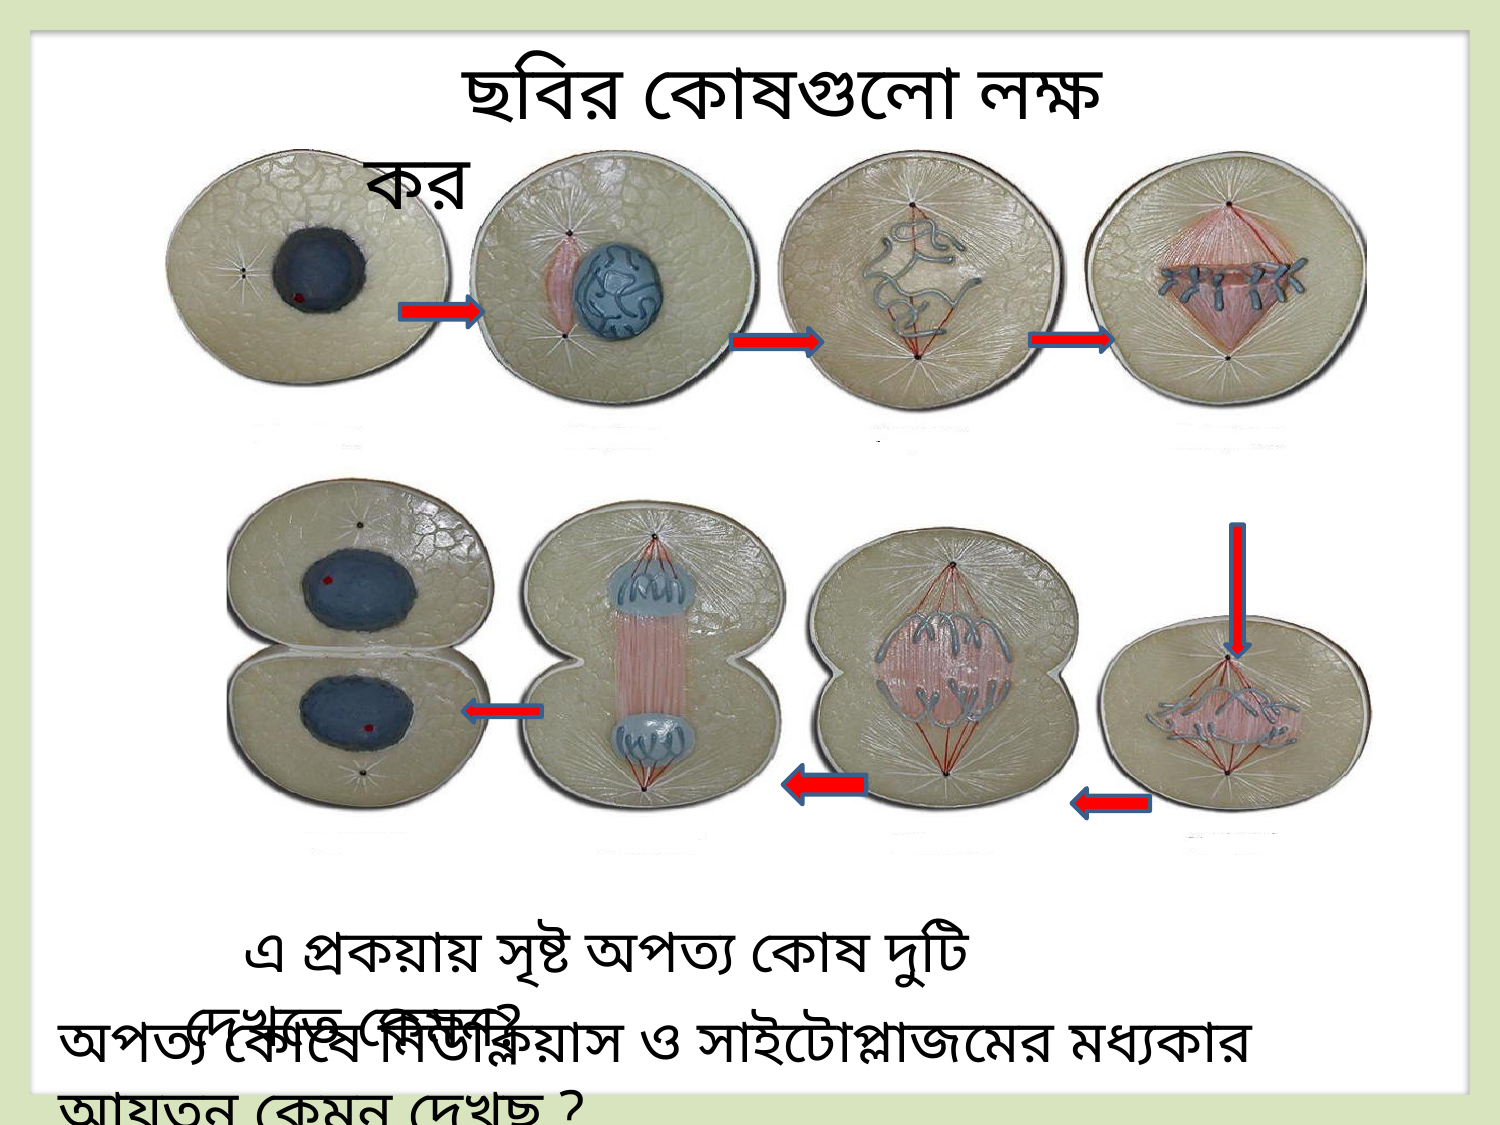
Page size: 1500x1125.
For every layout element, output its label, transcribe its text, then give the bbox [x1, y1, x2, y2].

text_box ছবির কোষগুলো লক্ষ কর [349, 37, 1175, 148]
text_box অপত্য কোষে নিউক্লিয়াস ও সাইটোপ্লাজমের মধ্যকার আয়তন কেমন দেখছ ? [43, 996, 1457, 1125]
picture [164, 149, 1373, 859]
text_box [0, 0, 1500, 1125]
text_box এ প্রকয়ায় সৃষ্ট অপত্য কোষ দুটি দেখতে কেমন? [170, 890, 1114, 1066]
